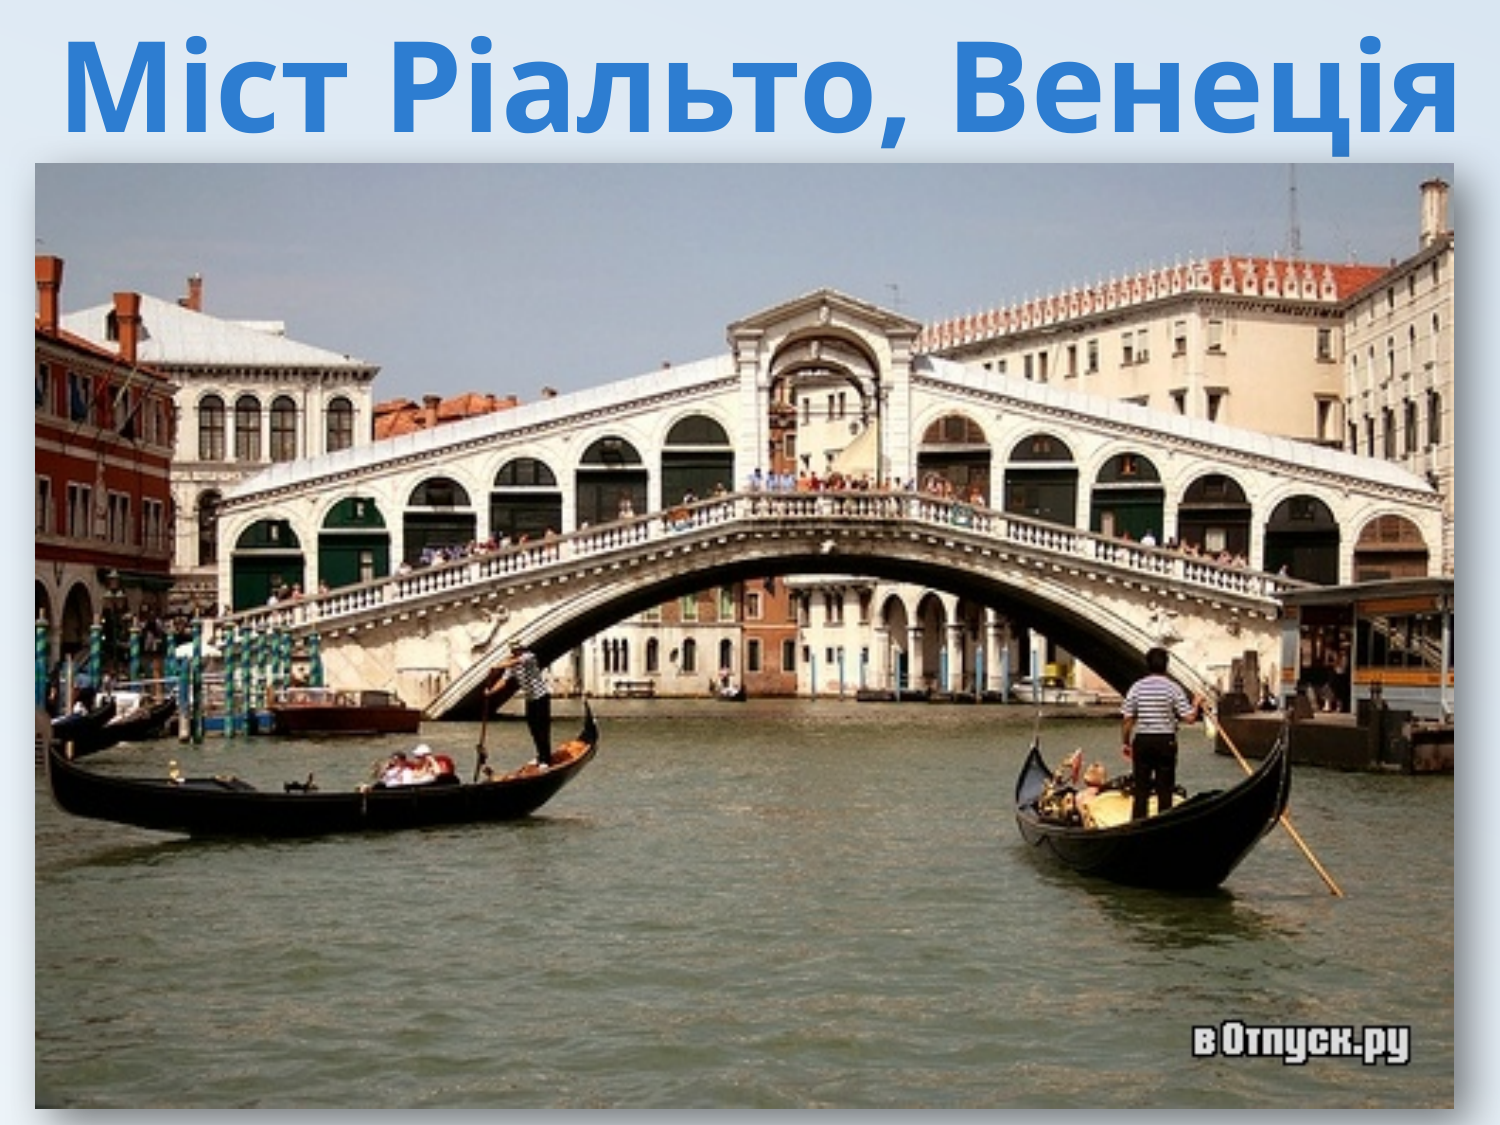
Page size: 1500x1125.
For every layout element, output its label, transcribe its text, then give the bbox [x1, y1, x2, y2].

title Міст Ріальто, Венеція [23, 0, 1500, 164]
picture [34, 163, 1454, 1109]
